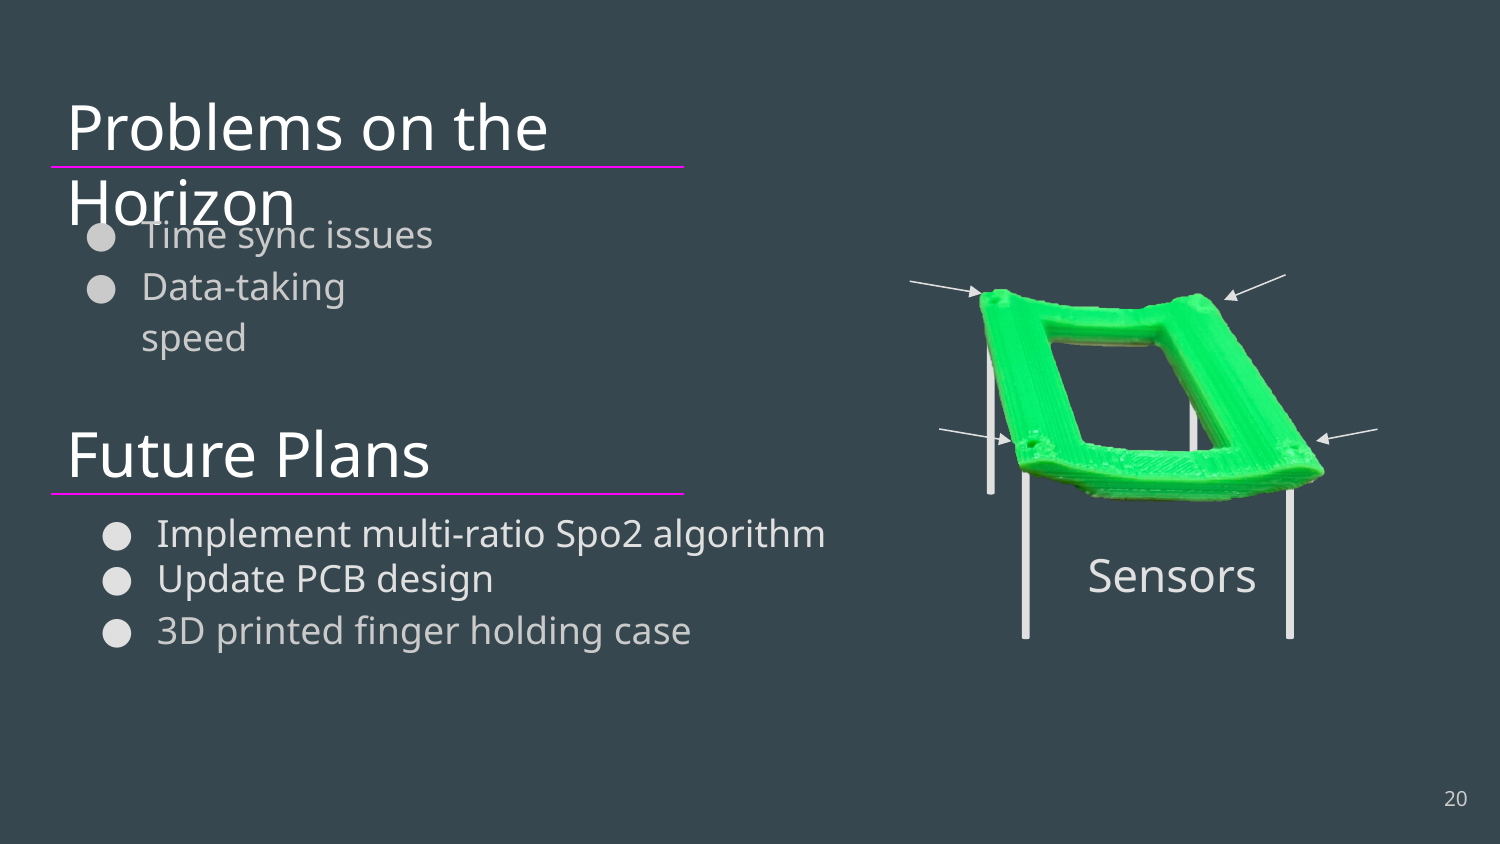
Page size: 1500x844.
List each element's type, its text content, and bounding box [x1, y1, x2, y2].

text_box [1286, 517, 1294, 531]
list Time sync issues Data-taking speed [51, 189, 462, 324]
title Sensors [1072, 531, 1315, 626]
text_box [1286, 626, 1294, 639]
slide_number ‹#› [1392, 767, 1483, 833]
picture [970, 281, 1329, 509]
title Future Plans [51, 399, 685, 493]
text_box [939, 428, 1012, 442]
text_box [1022, 517, 1029, 639]
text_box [909, 280, 983, 294]
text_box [1315, 428, 1378, 442]
title Problems on the Horizon [51, 72, 685, 166]
text_box Implement multi-ratio Spo2 algorithm Update PCB design 3D printed finger holding case [66, 495, 856, 654]
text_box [1223, 274, 1286, 301]
